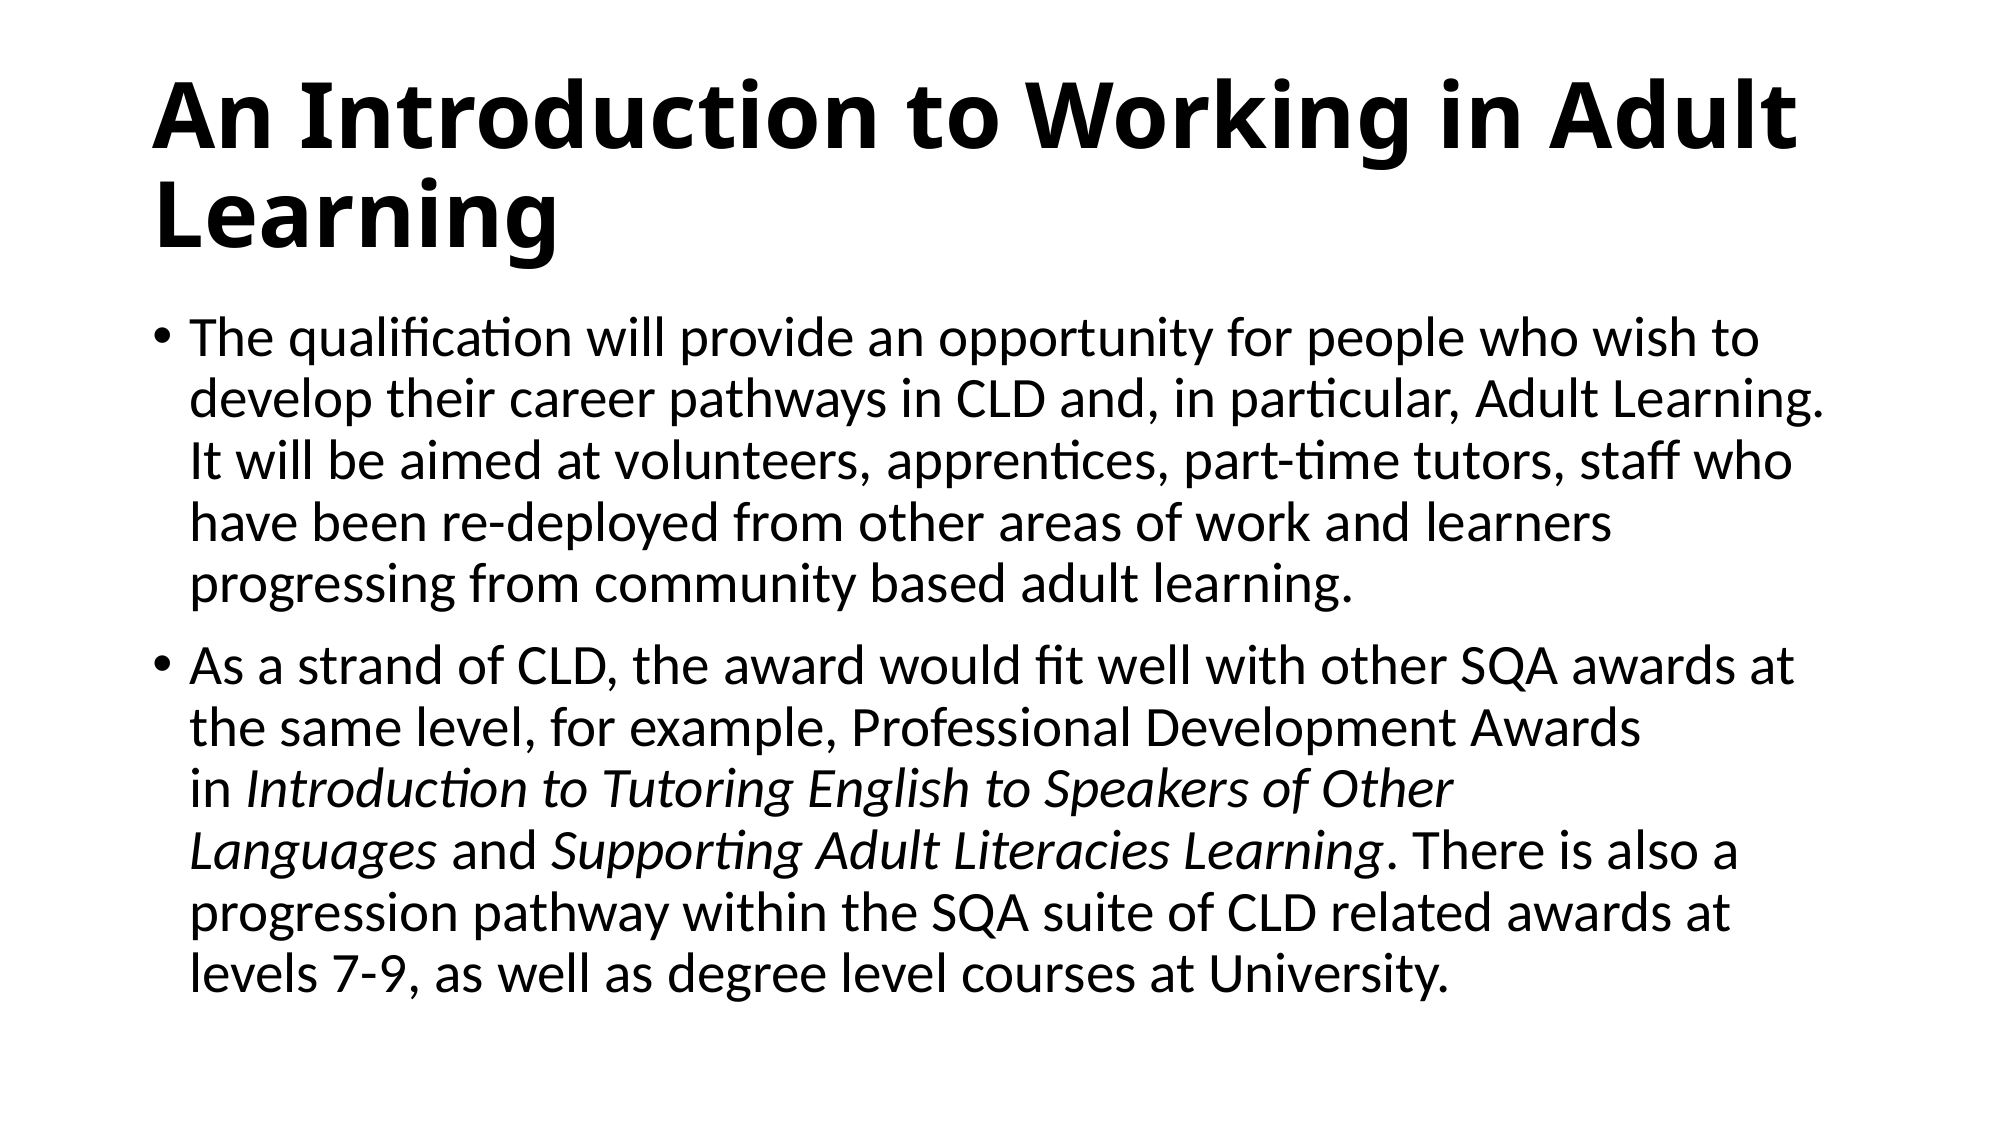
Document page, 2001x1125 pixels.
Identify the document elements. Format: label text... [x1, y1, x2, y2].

list The qualification will provide an opportunity for people who wish to develop their career pathways in CLD and, in particular, Adult Learning. It will be aimed at volunteers, apprentices, part-time tutors, staff who have been re-deployed from other areas of work and learners progressing from community based adult learning. As a strand of CLD, the award would fit well with other SQA awards at the same level, for example, Professional Development Awards in Introduction to Tutoring English to Speakers of Other Languages and Supporting Adult Literacies Learning. There is also a progression pathway within the SQA suite of CLD related awards at levels 7-9, as well as degree level courses at University. [137, 299, 1863, 1014]
title An Introduction to Working in Adult Learning [137, 59, 1863, 278]
